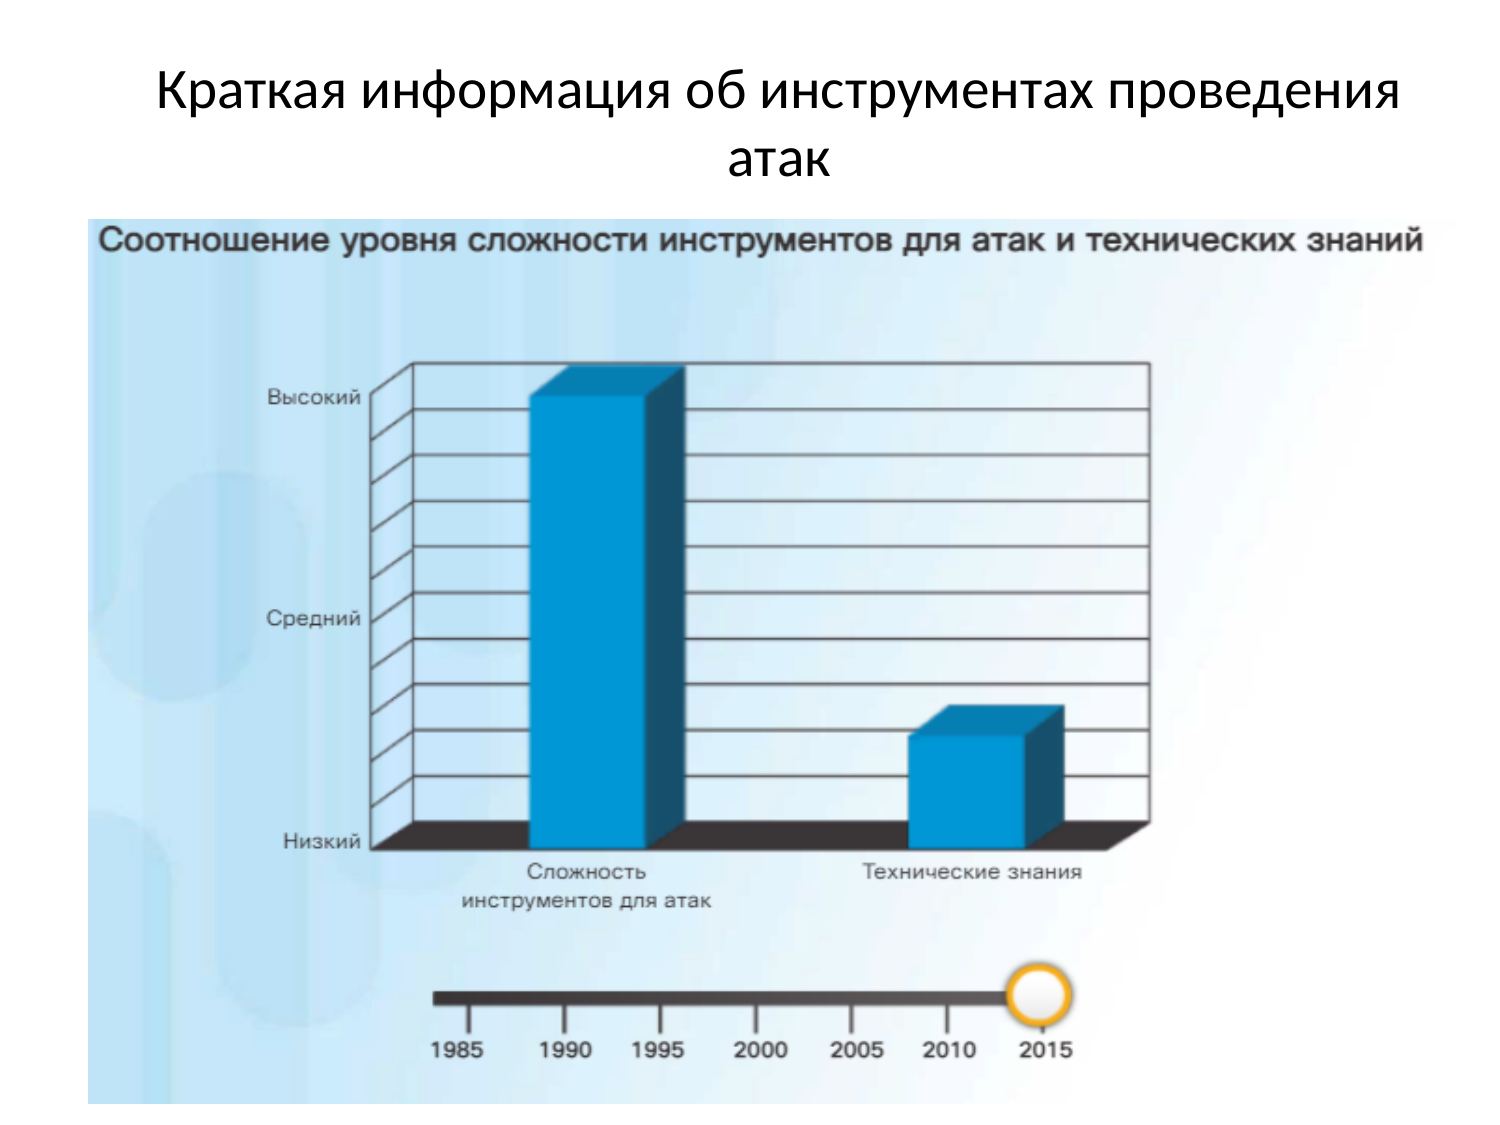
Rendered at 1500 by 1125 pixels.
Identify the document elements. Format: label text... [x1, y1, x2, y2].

title Краткая информация об инструментах проведения атак [112, 42, 1447, 197]
picture [88, 219, 1459, 1104]
